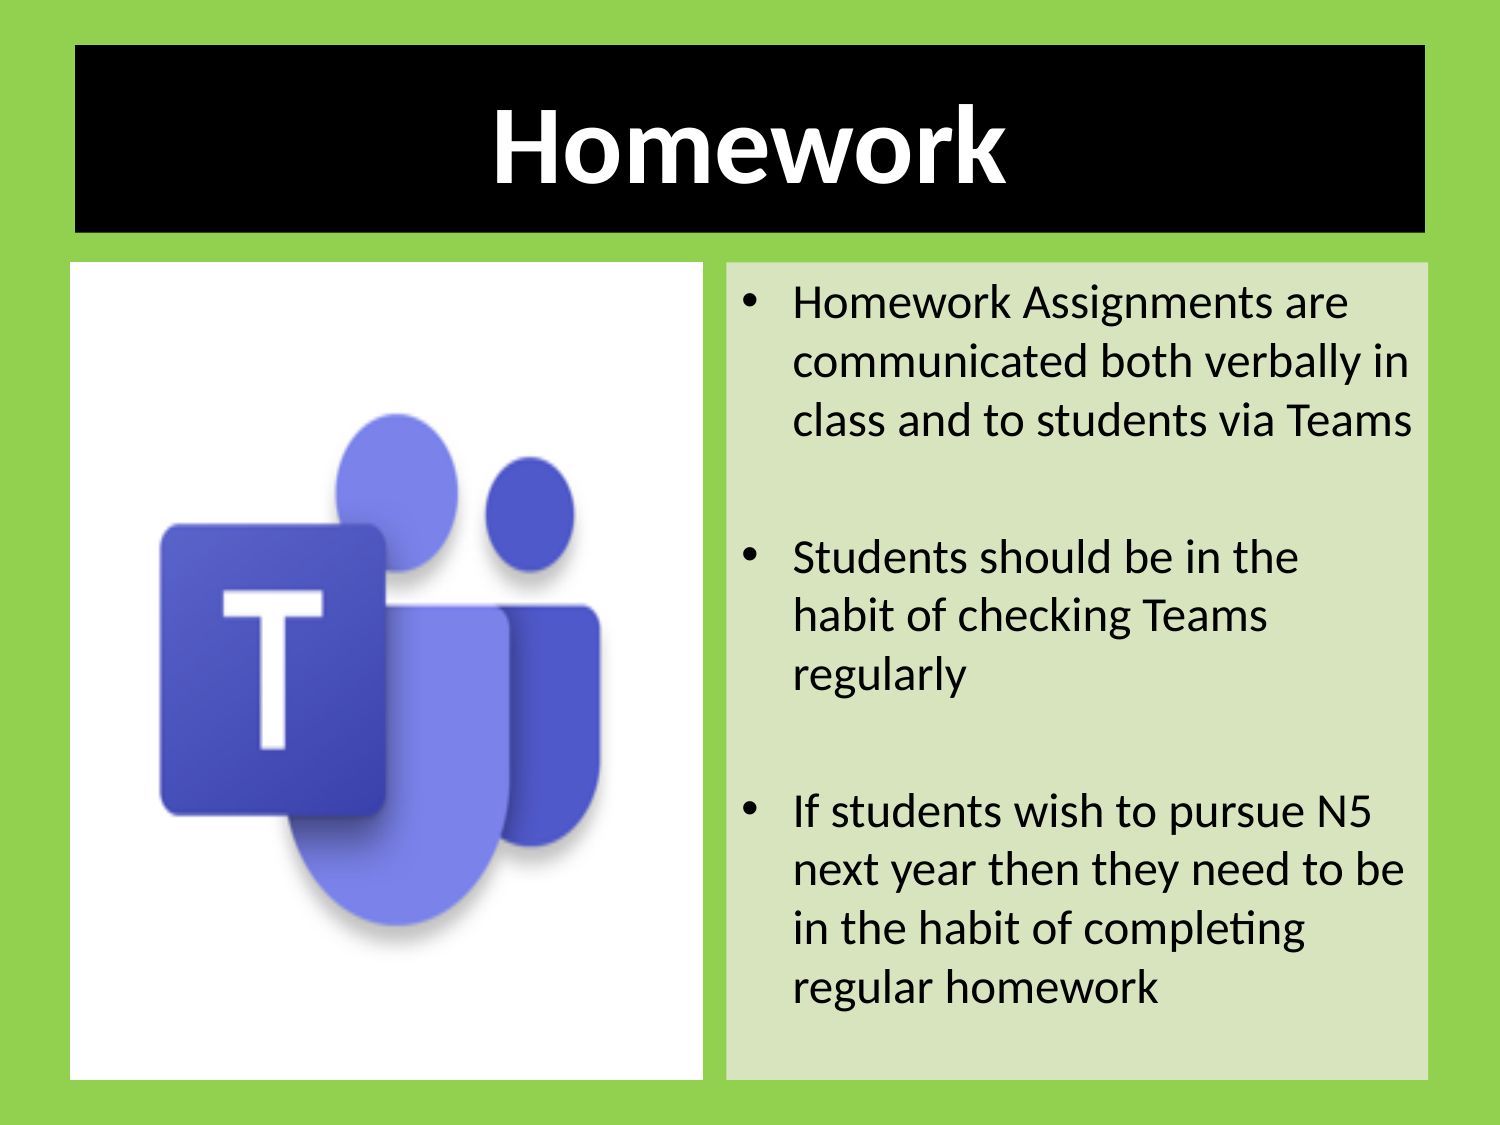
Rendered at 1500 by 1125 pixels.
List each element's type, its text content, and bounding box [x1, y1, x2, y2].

title Homework [75, 45, 1425, 233]
list Homework Assignments are communicated both verbally in class and to students via Teams Students should be in the habit of checking Teams regularly If students wish to pursue N5 next year then they need to be in the habit of completing regular homework [726, 262, 1429, 1080]
picture [69, 262, 703, 1081]
